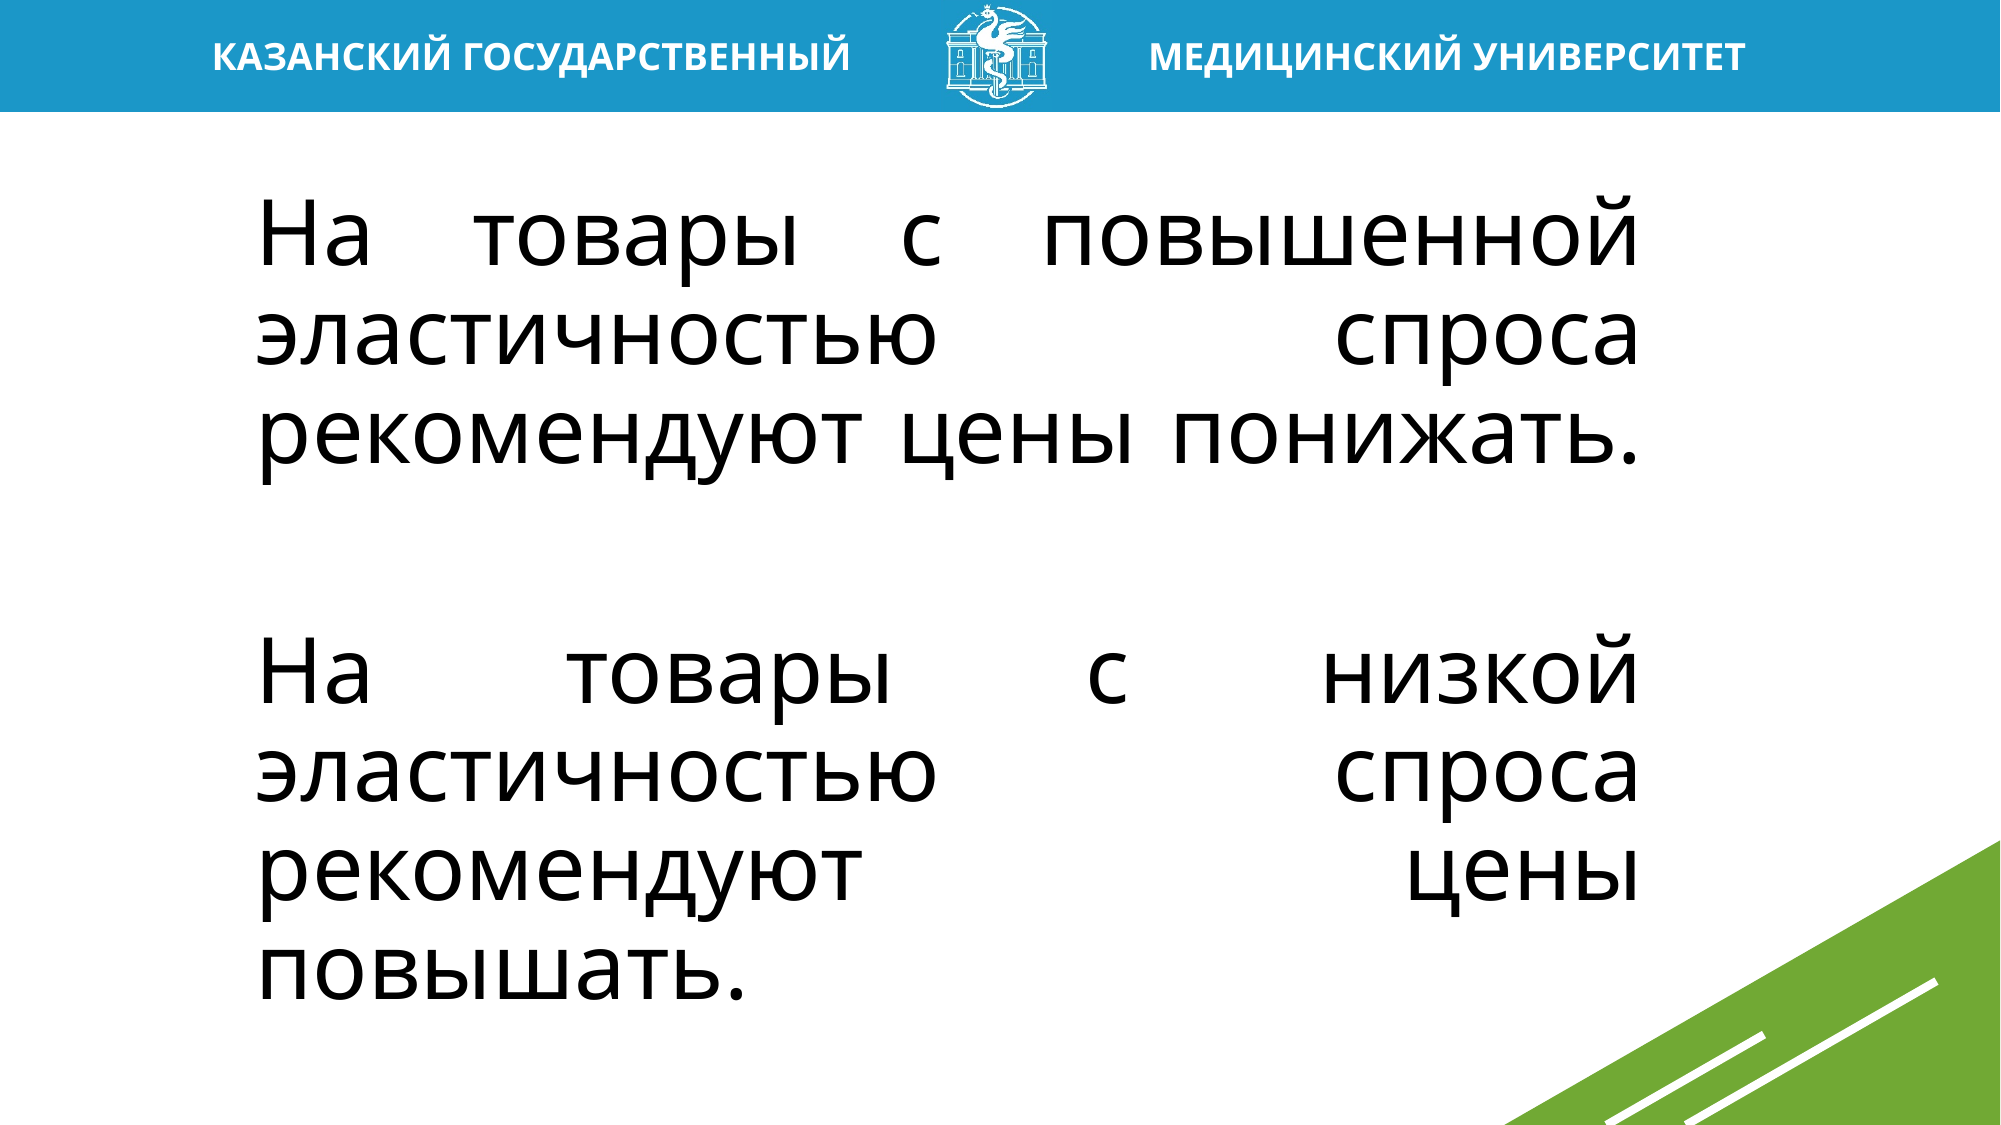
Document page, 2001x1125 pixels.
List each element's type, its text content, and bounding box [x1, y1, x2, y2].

list На товары с повышенной эластичностью спроса рекомендуют цены понижать. На товары с низкой эластичностью спроса рекомендуют цены повышать. [240, 179, 1659, 993]
picture [939, 0, 1052, 112]
